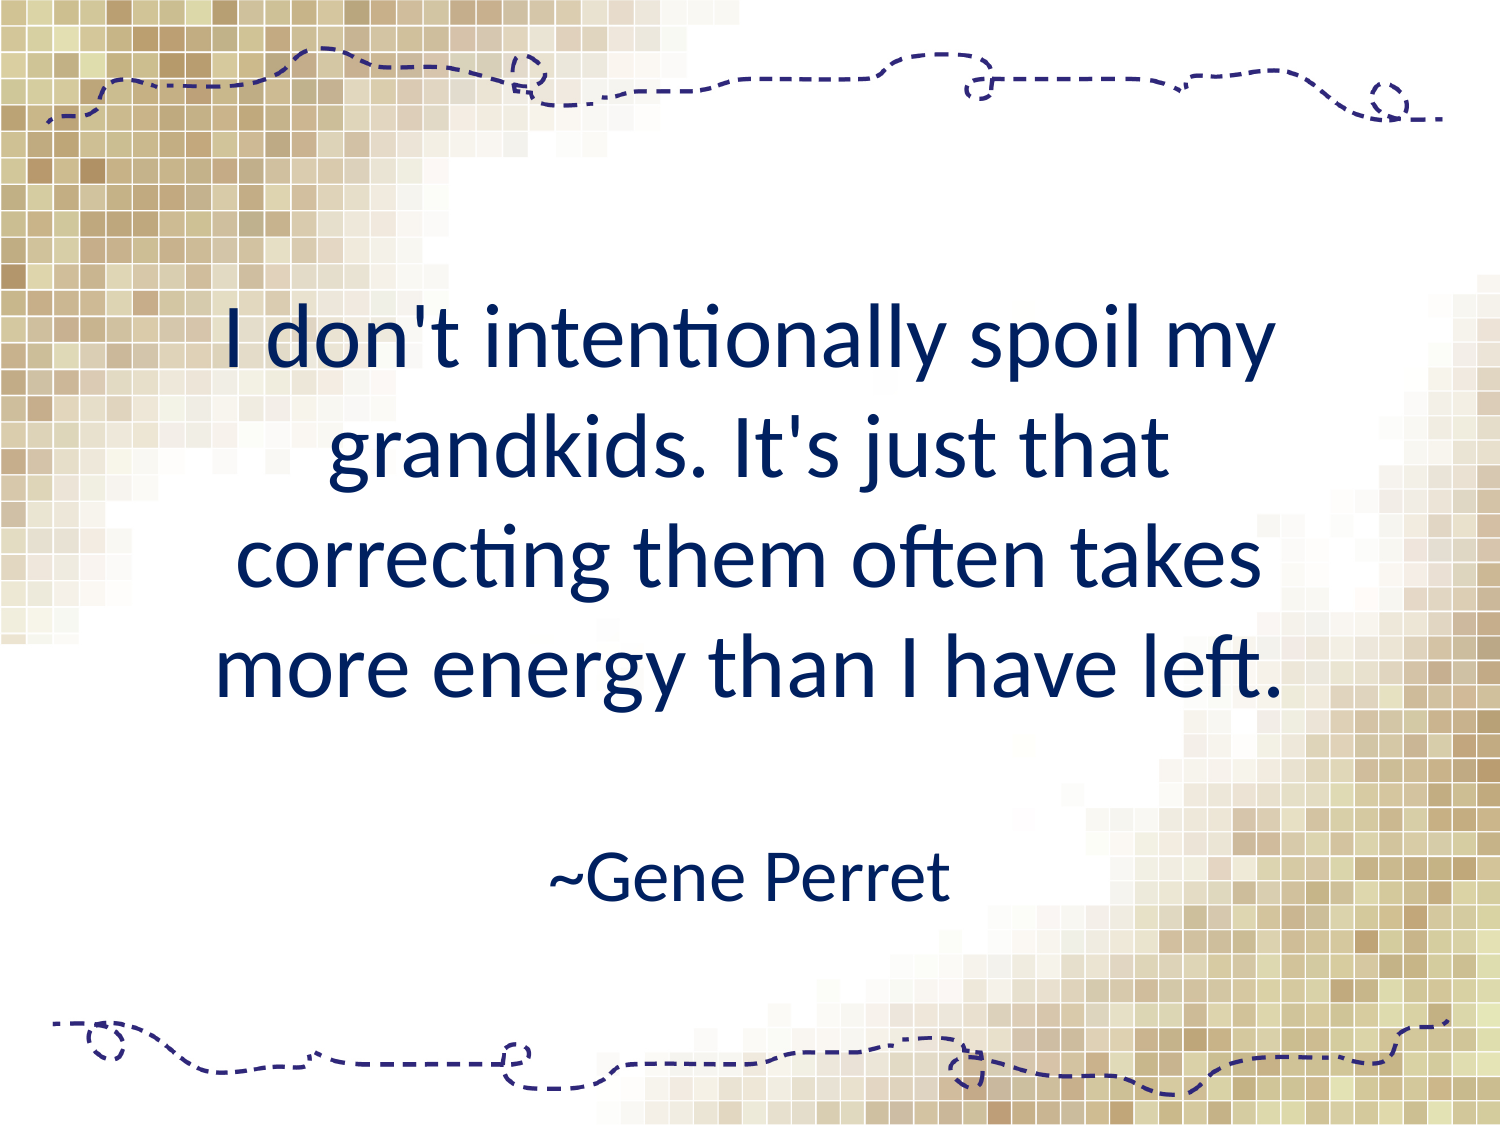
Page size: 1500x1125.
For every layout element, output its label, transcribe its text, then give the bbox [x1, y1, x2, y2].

picture [0, 0, 1500, 1125]
title I don't intentionally spoil my grandkids. It's just that correcting them often takes more energy than I have left. ~Gene Perret [124, 268, 1376, 924]
